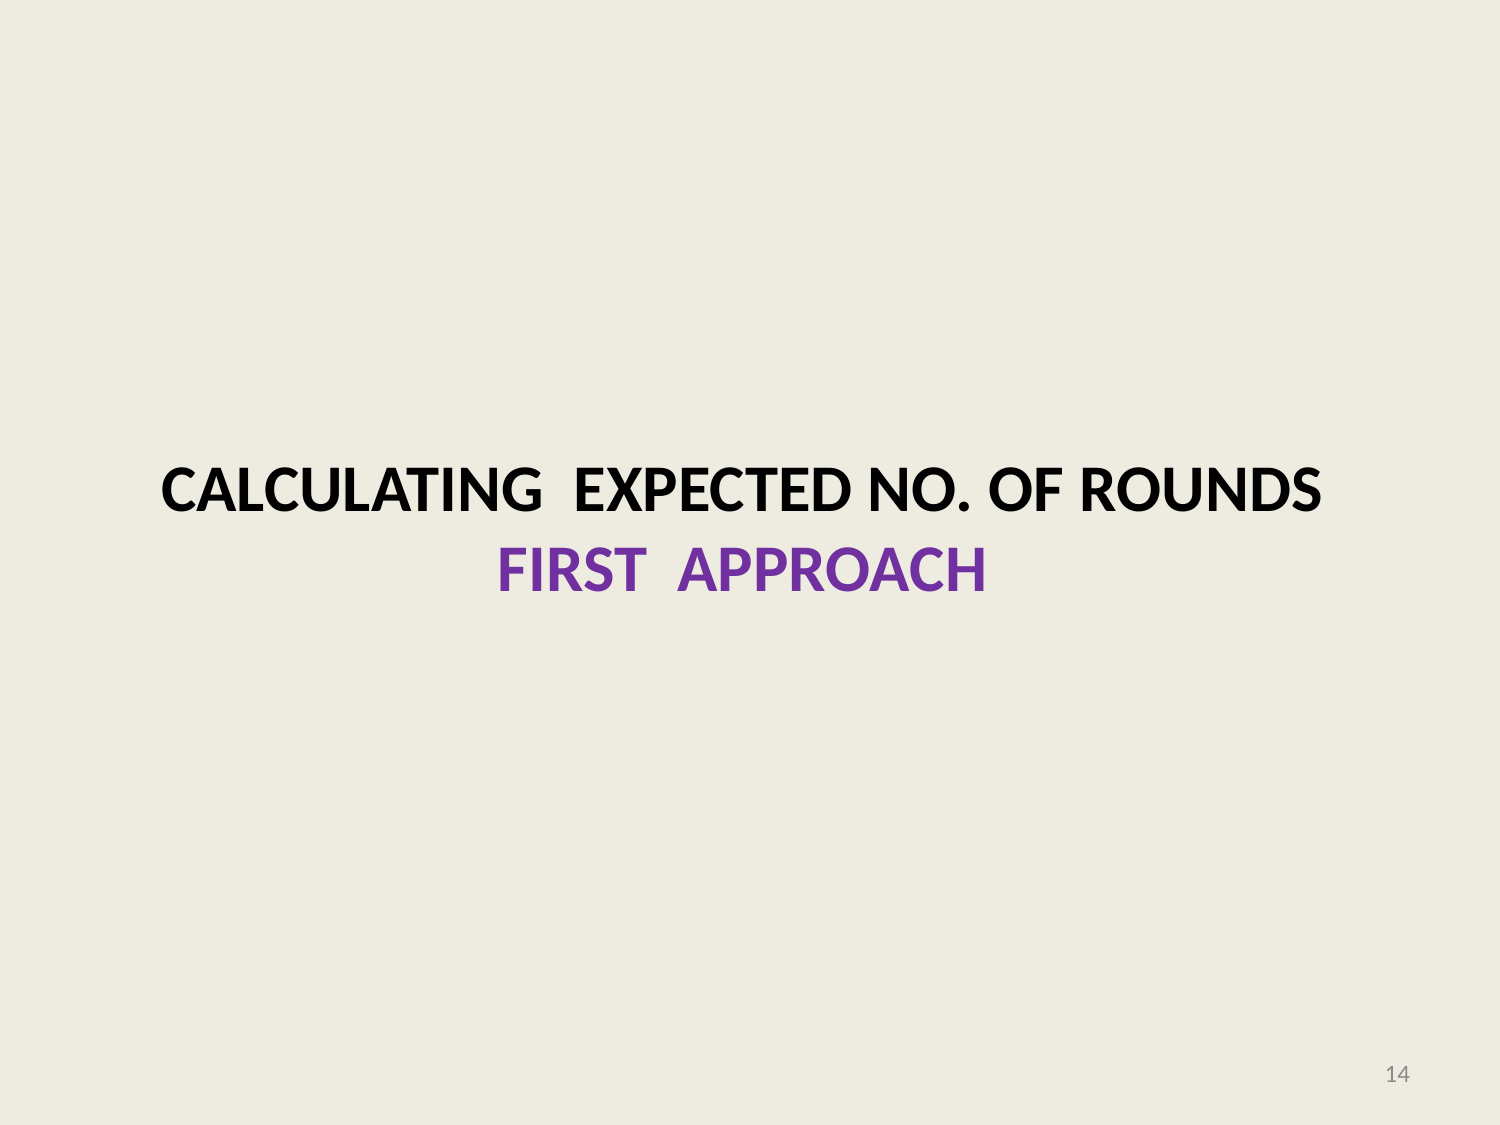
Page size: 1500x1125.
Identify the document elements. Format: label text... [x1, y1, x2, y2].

title Calculating expected no. of rounds FIRST Approach [112, 437, 1388, 661]
slide_number 14 [1074, 1042, 1425, 1103]
